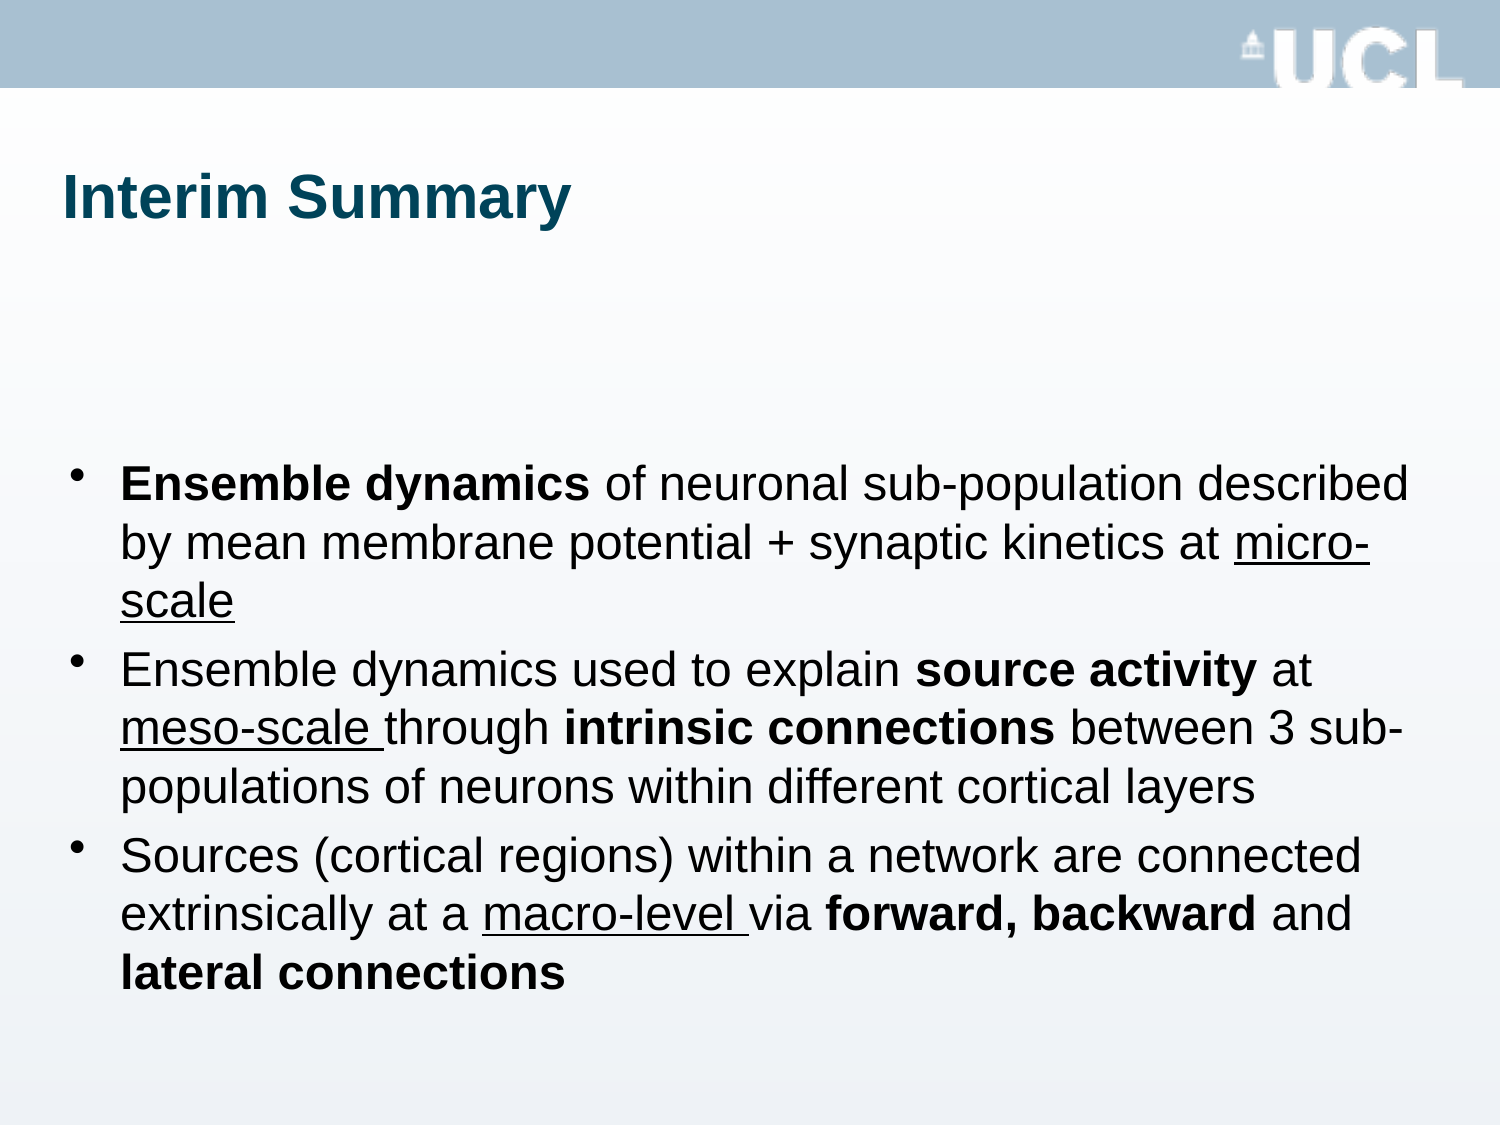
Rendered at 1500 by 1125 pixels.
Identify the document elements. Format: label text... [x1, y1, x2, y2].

list Ensemble dynamics of neuronal sub-population described by mean membrane potential + synaptic kinetics at micro-scale Ensemble dynamics used to explain source activity at meso-scale through intrinsic connections between 3 sub-populations of neurons within different cortical layers Sources (cortical regions) within a network are connected extrinsically at a macro-level via forward, backward and lateral connections [54, 444, 1447, 1012]
title Interim Summary [47, 148, 1441, 362]
